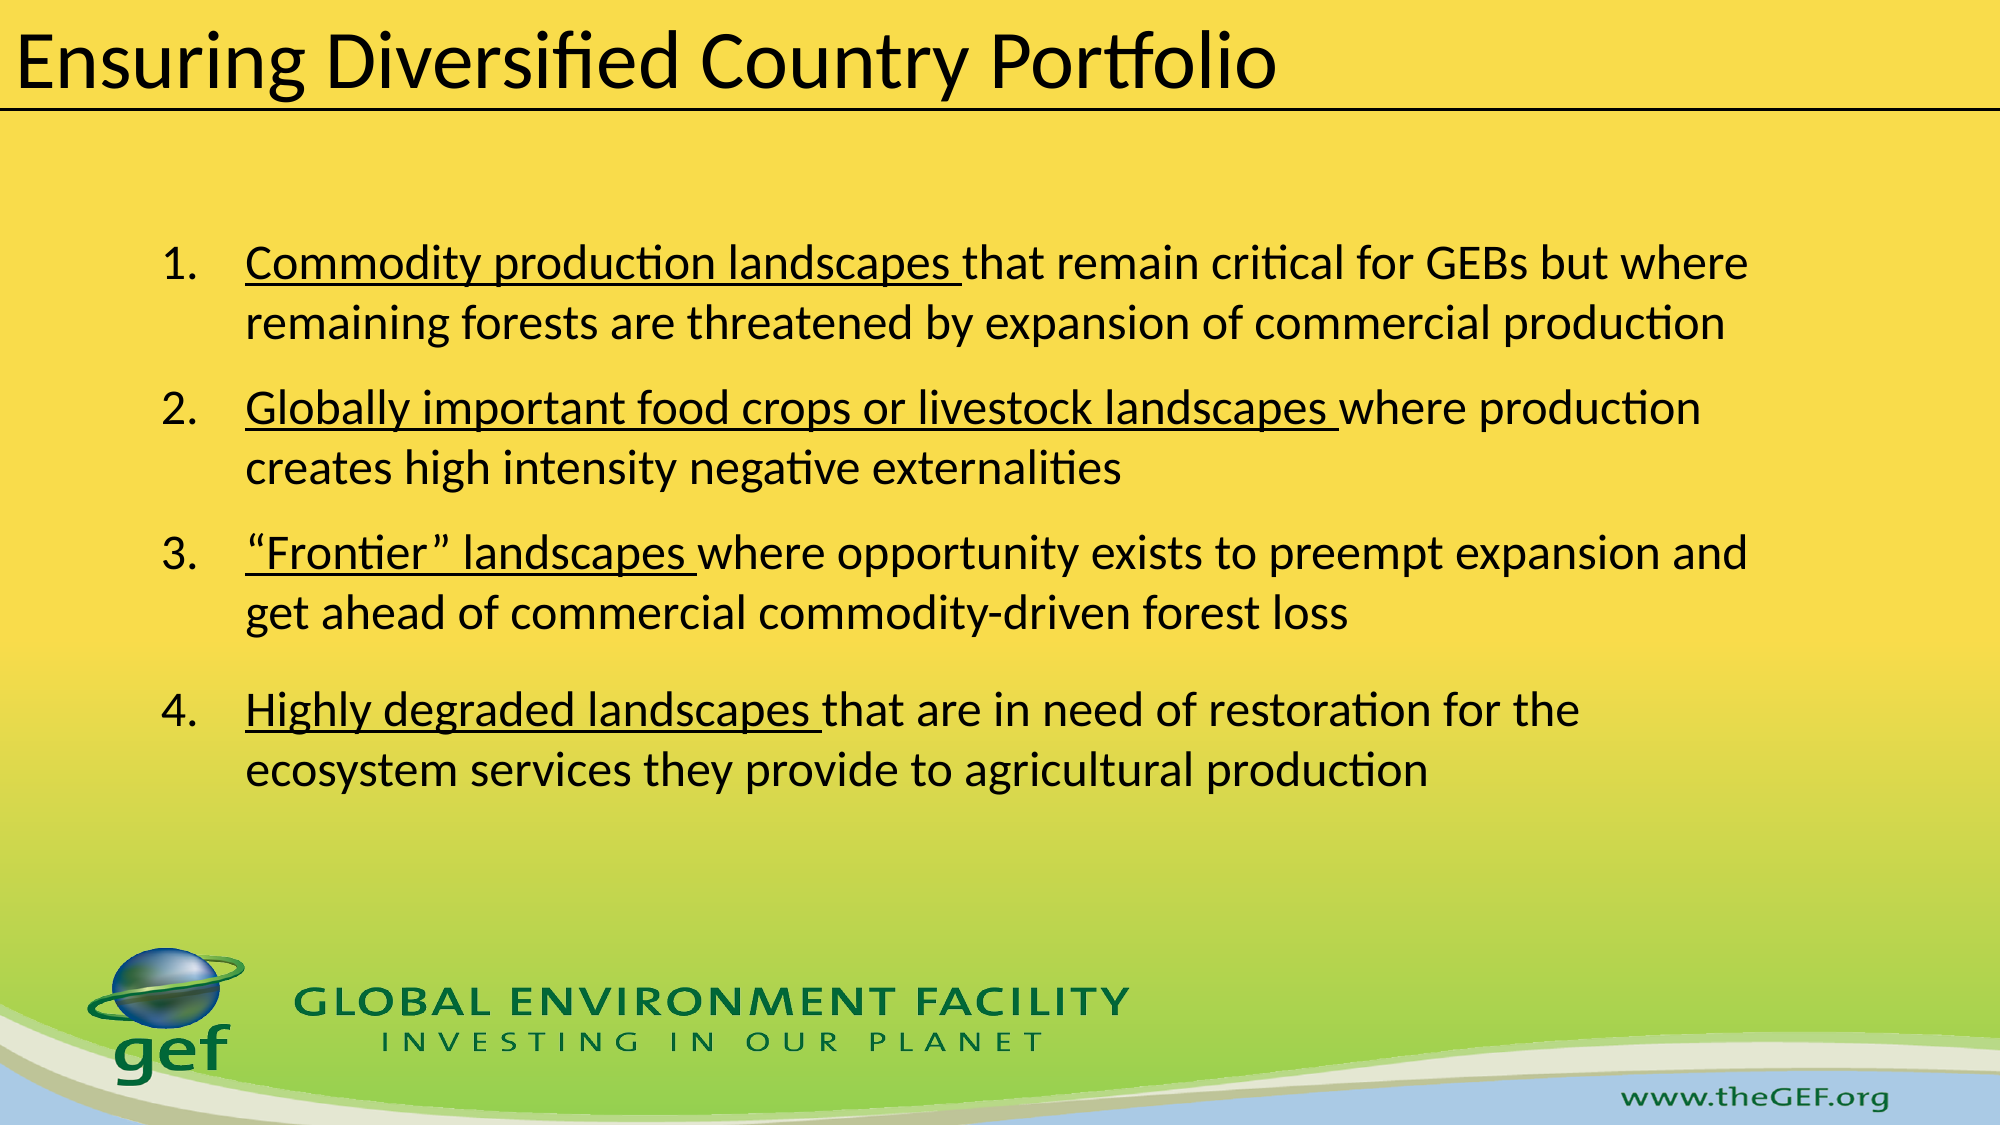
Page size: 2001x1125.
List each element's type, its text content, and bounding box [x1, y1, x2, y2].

picture [0, 920, 2000, 1125]
list Commodity production landscapes that remain critical for GEBs but where remaining forests are threatened by expansion of commercial production Globally important food crops or livestock landscapes where production creates high intensity negative externalities “Frontier” landscapes where opportunity exists to preempt expansion and get ahead of commercial commodity-driven forest loss Highly degraded landscapes that are in need of restoration for the ecosystem services they provide to agricultural production [145, 221, 1797, 935]
title Ensuring Diversified Country Portfolio [0, 0, 2000, 108]
